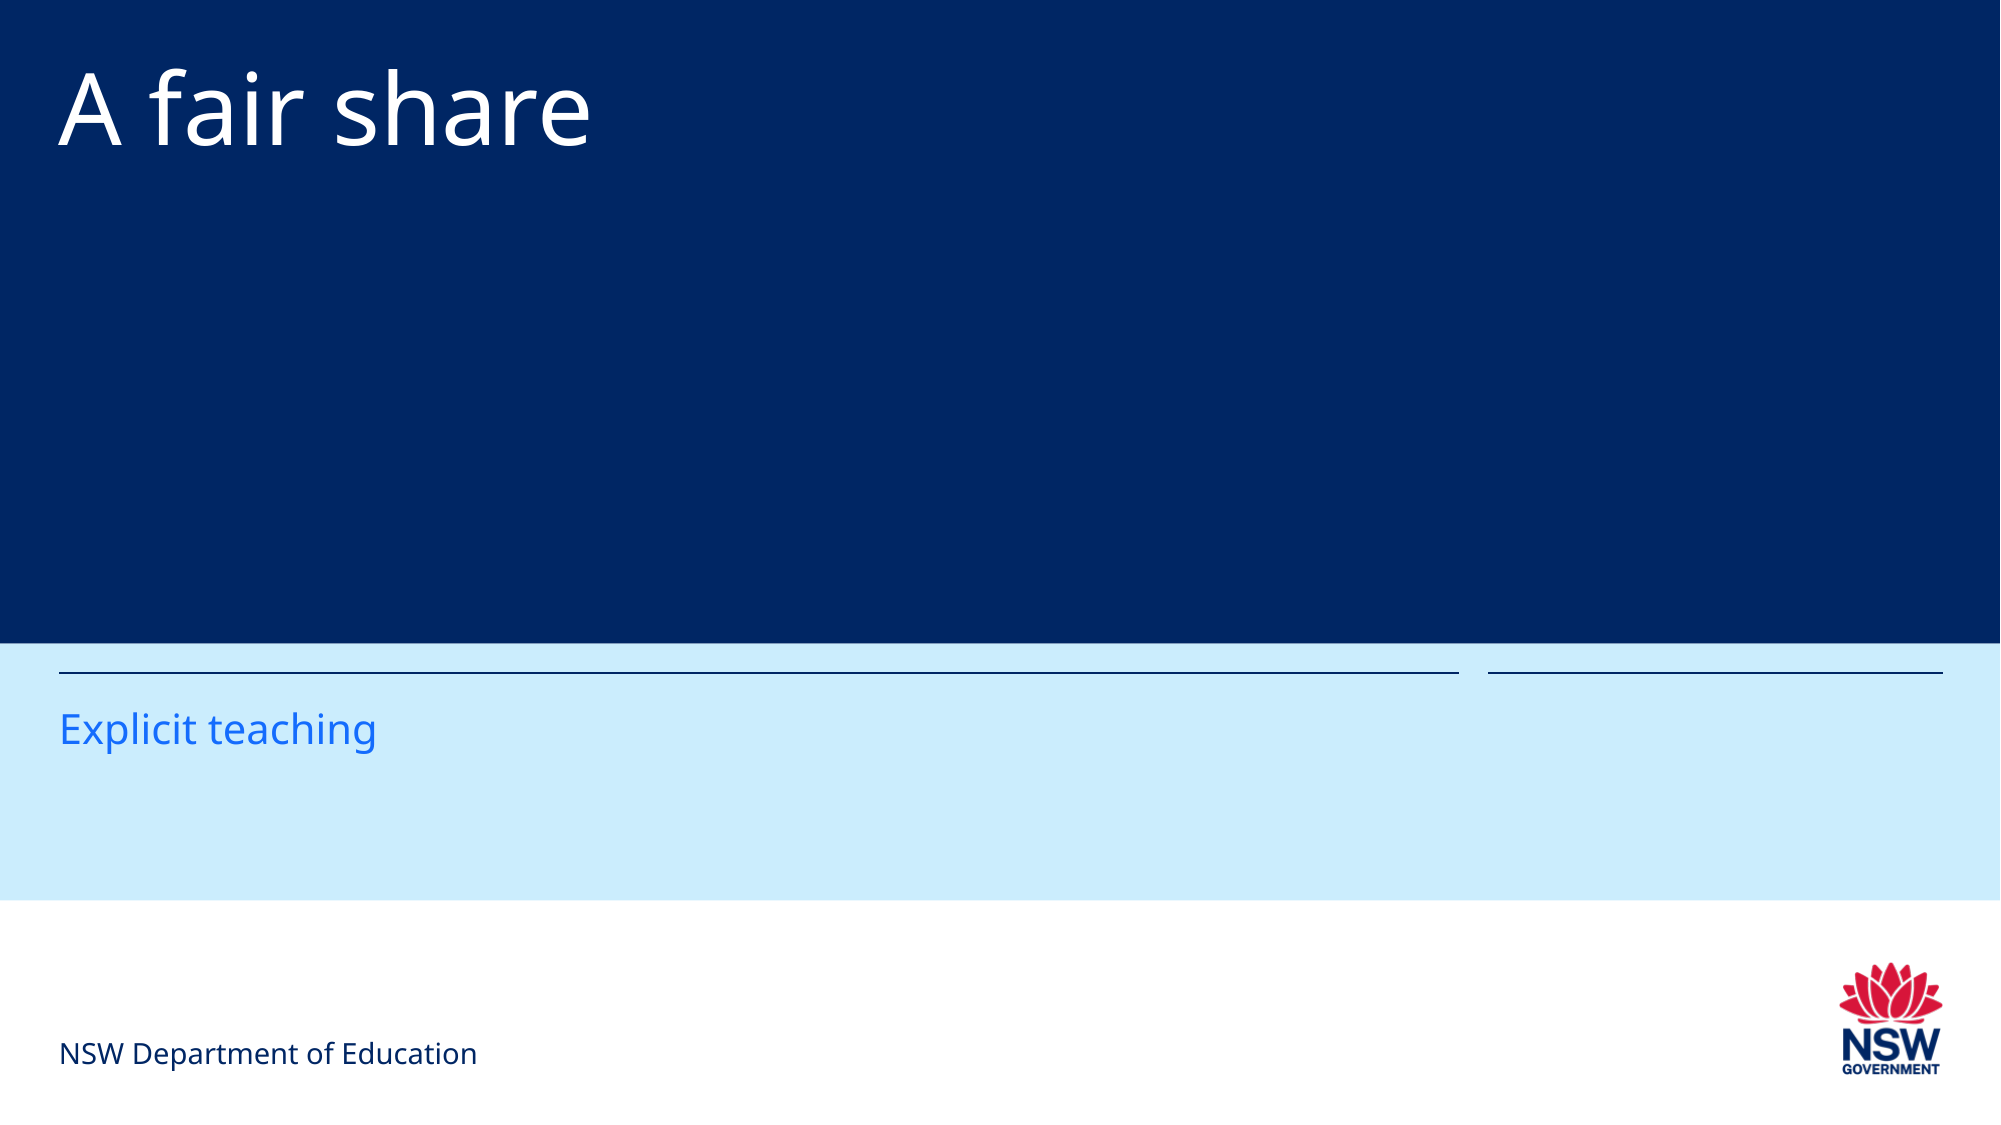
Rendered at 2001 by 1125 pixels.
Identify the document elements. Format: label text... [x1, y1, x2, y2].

list Explicit teaching [59, 702, 502, 880]
footer NSW Department of Education [59, 962, 798, 1075]
picture [1839, 962, 1943, 1075]
title A fair share [59, 59, 1943, 473]
